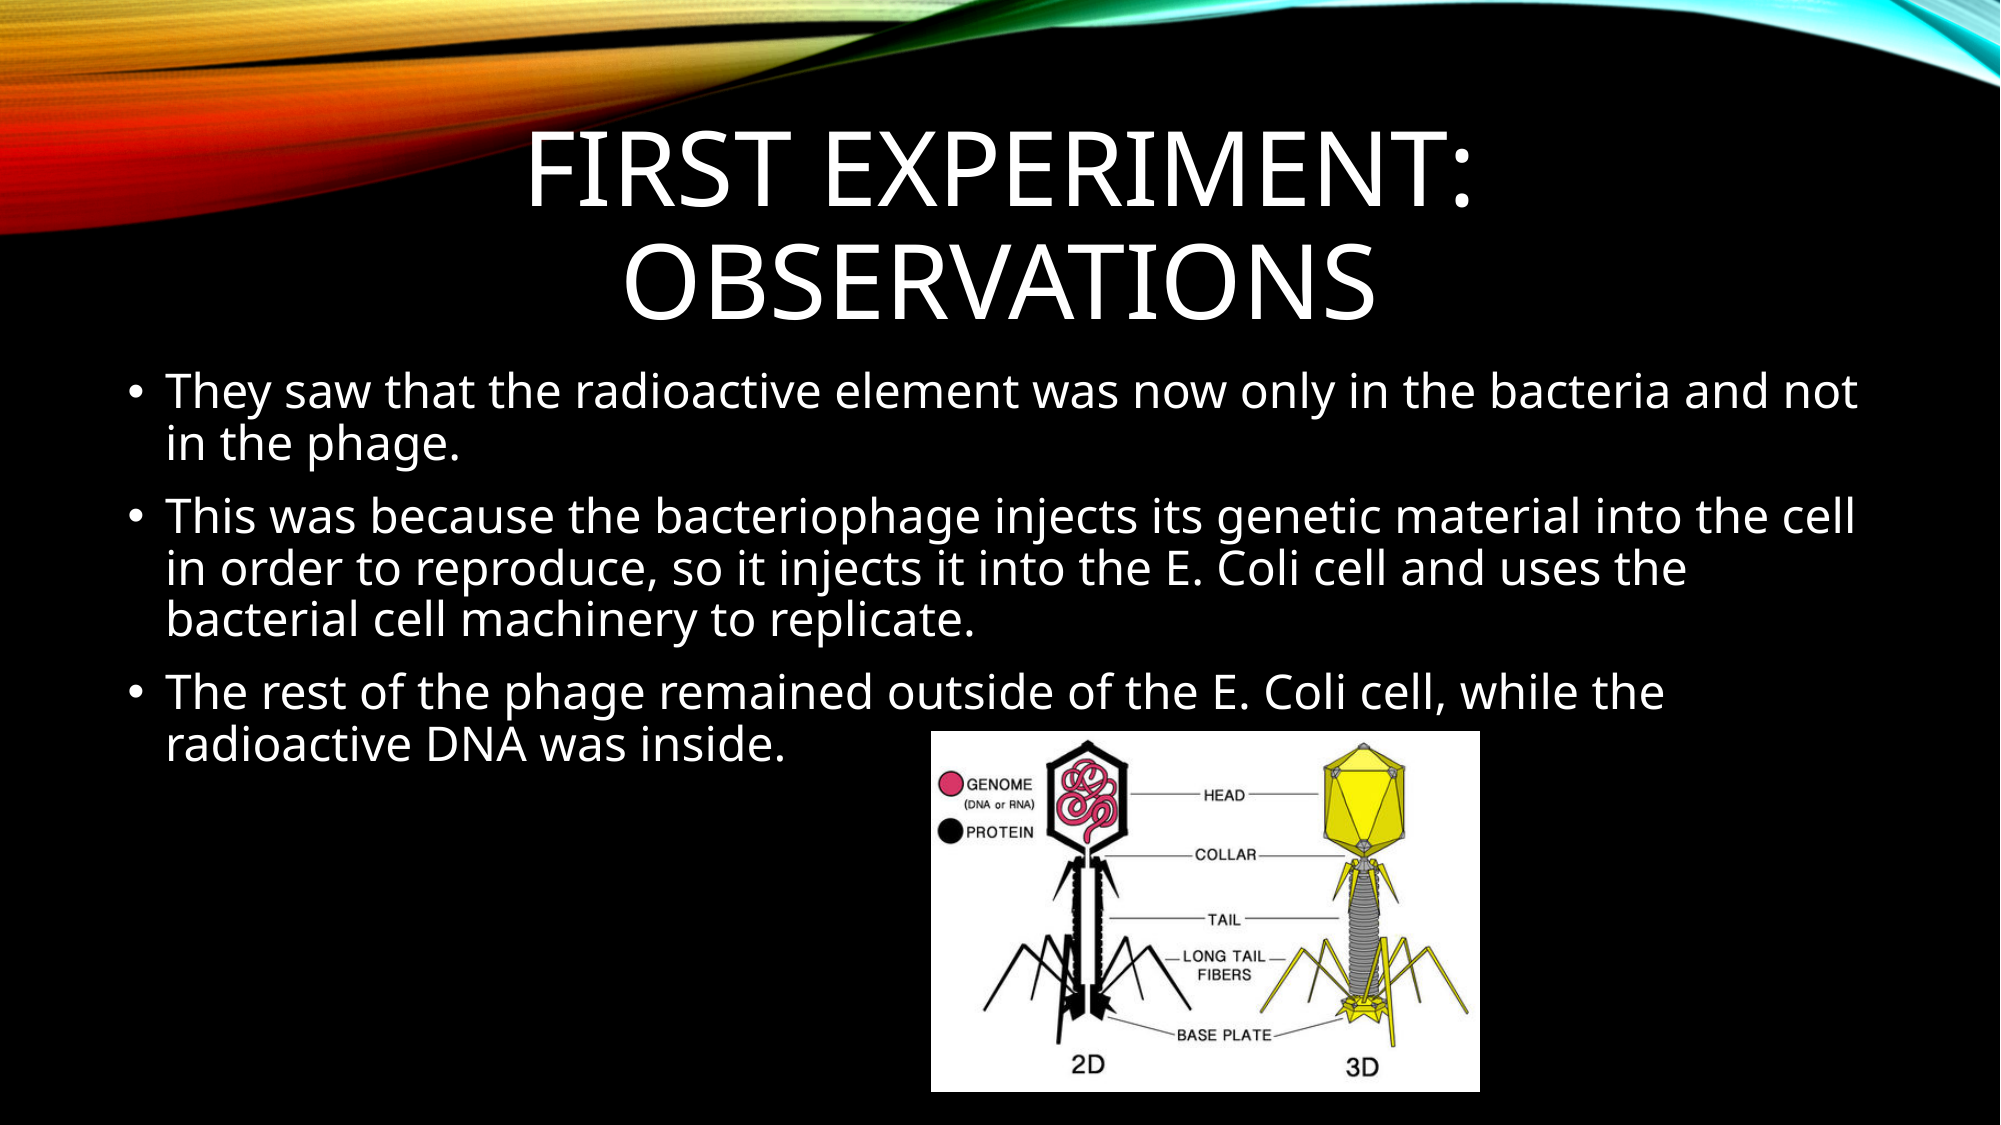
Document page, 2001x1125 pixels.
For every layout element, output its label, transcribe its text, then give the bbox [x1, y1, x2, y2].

list They saw that the radioactive element was now only in the bacteria and not in the phage. This was because the bacteriophage injects its genetic material into the cell in order to reproduce, so it injects it into the E. Coli cell and uses the bacterial cell machinery to replicate. The rest of the phage remained outside of the E. Coli cell, while the radioactive DNA was inside. [112, 360, 1888, 1021]
title First experiment: observations [141, 123, 1859, 336]
picture [0, 0, 2000, 237]
picture [930, 731, 1480, 1092]
